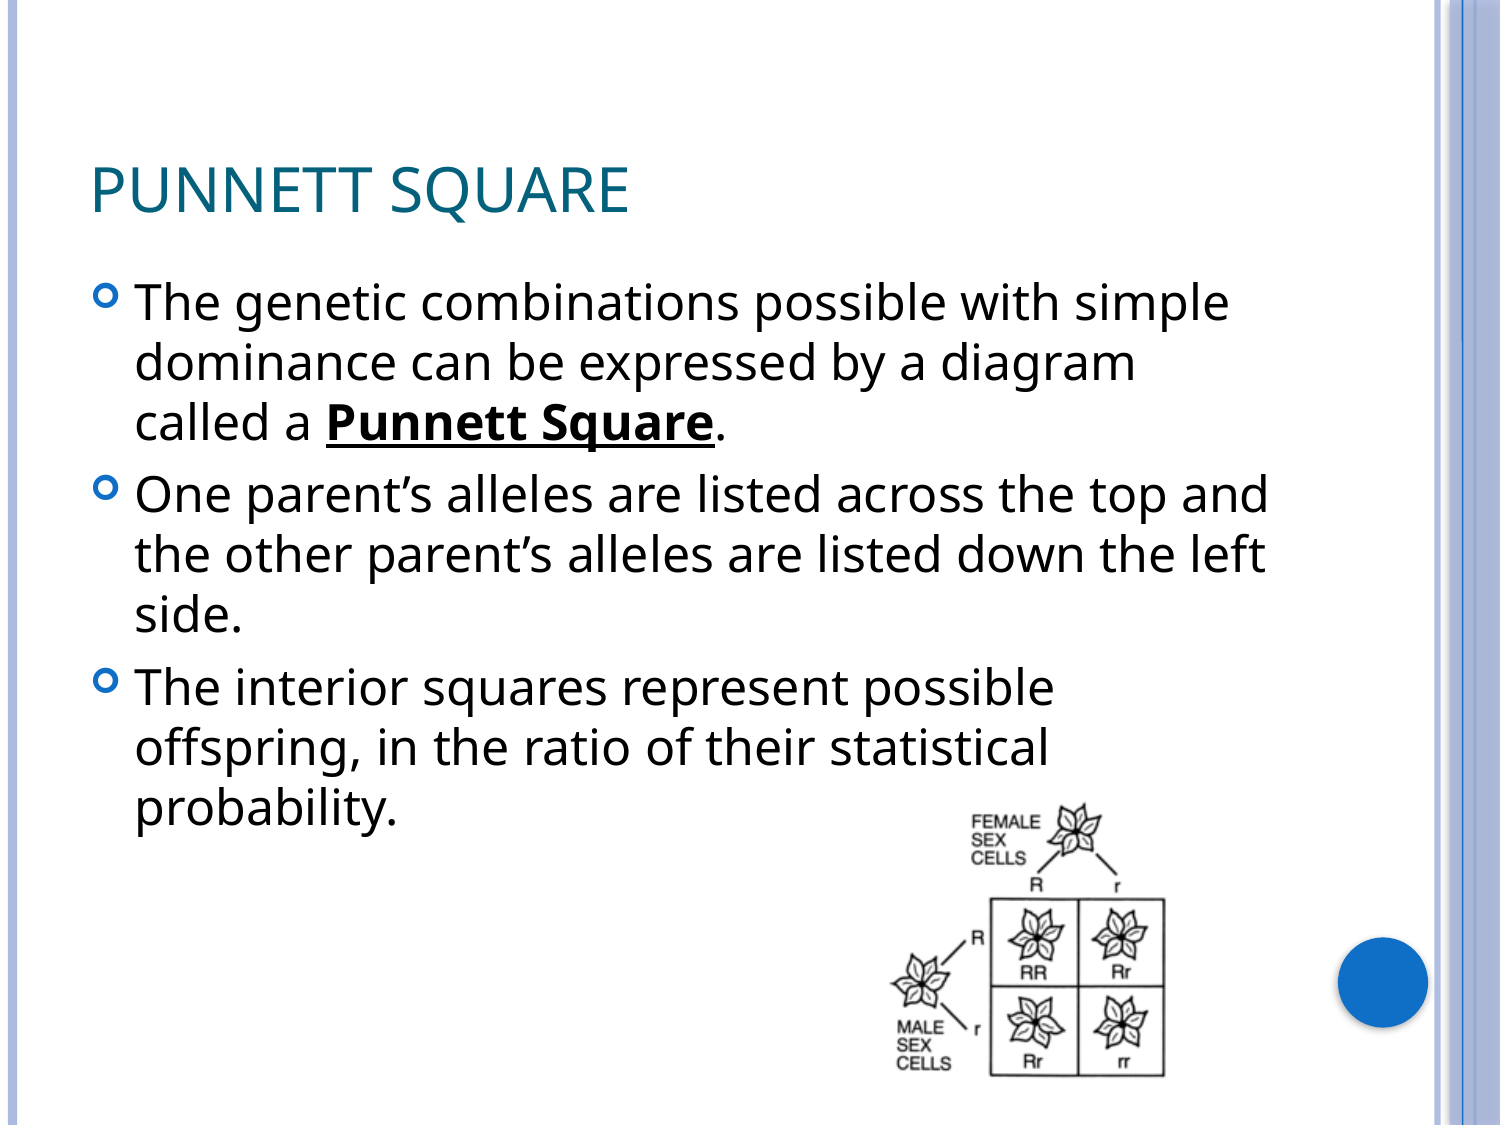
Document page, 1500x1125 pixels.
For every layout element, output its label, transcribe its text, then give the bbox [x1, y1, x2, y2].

picture [886, 799, 1170, 1081]
list The genetic combinations possible with simple dominance can be expressed by a diagram called a Punnett Square. One parent’s alleles are listed across the top and the other parent’s alleles are listed down the left side. The interior squares represent possible offspring, in the ratio of their statistical probability. [74, 262, 1301, 1063]
title Punnett square [75, 45, 1300, 233]
